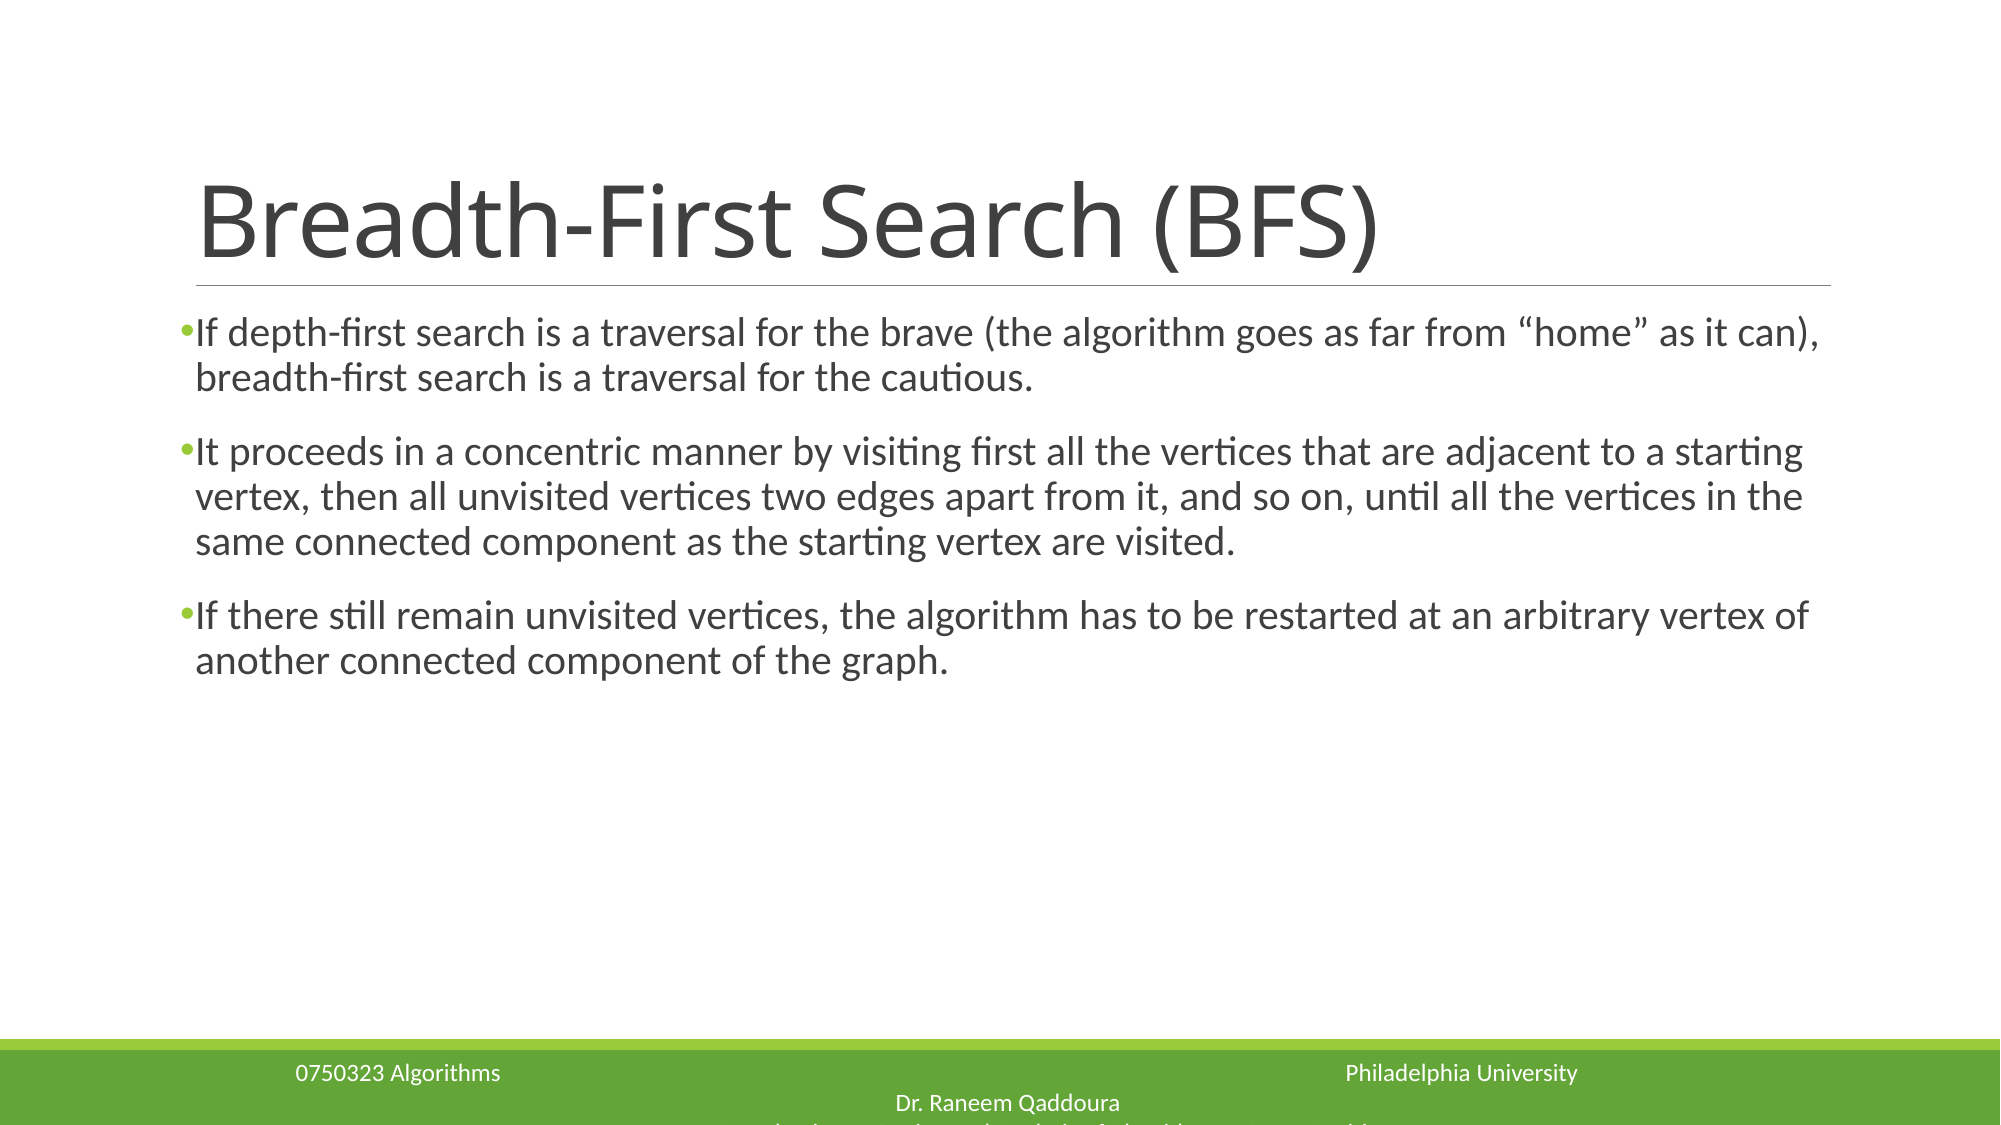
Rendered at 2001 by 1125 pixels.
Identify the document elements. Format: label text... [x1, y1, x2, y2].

title Breadth-First Search (BFS) [180, 47, 1830, 285]
list If depth-first search is a traversal for the brave (the algorithm goes as far from “home” as it can), breadth-first search is a traversal for the cautious. It proceeds in a concentric manner by visiting first all the vertices that are adjacent to a starting vertex, then all unvisited vertices two edges apart from it, and so on, until all the vertices in the same connected component as the starting vertex are visited. If there still remain unvisited vertices, the algorithm has to be restarted at an arbitrary vertex of another connected component of the graph. [180, 302, 1830, 963]
